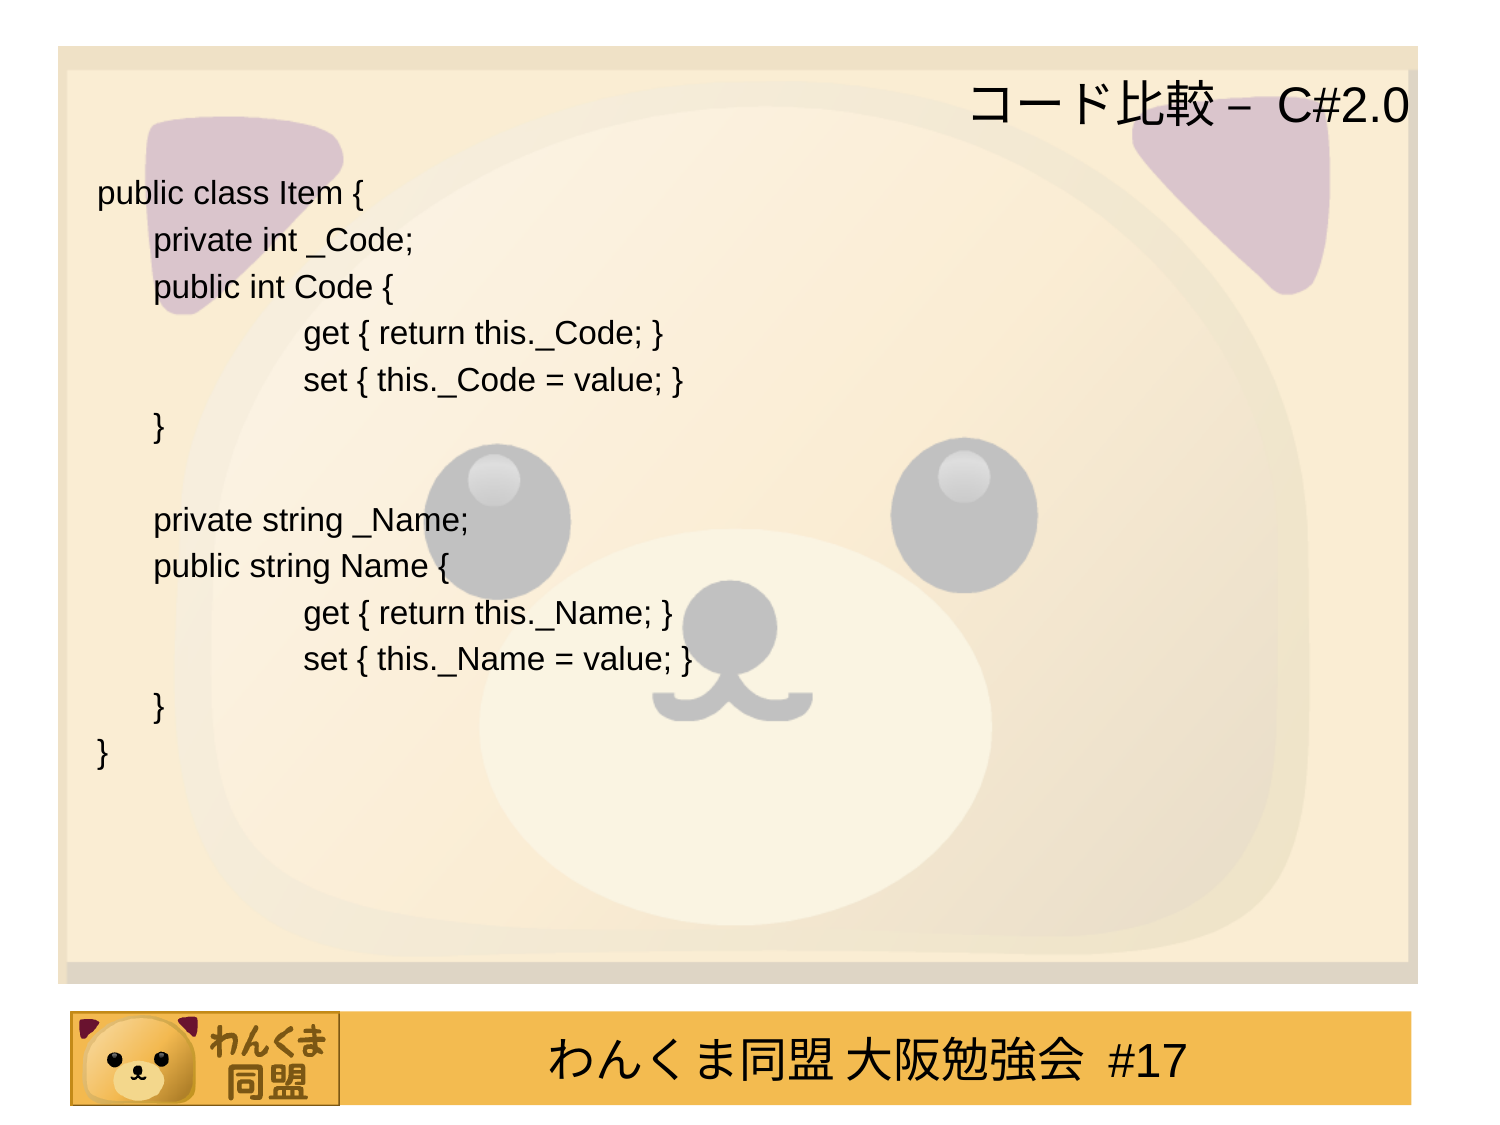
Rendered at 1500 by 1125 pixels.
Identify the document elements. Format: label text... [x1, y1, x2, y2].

title コード比較 – C#2.0 [74, 44, 1426, 162]
list public class Item { private int _Code; public int Code { get { return this._Code; } set { this._Code = value; } } private string _Name; public string Name { get { return this._Name; } set { this._Name = value; } } } [81, 163, 1433, 915]
picture [58, 46, 1418, 984]
picture [70, 1011, 340, 1106]
